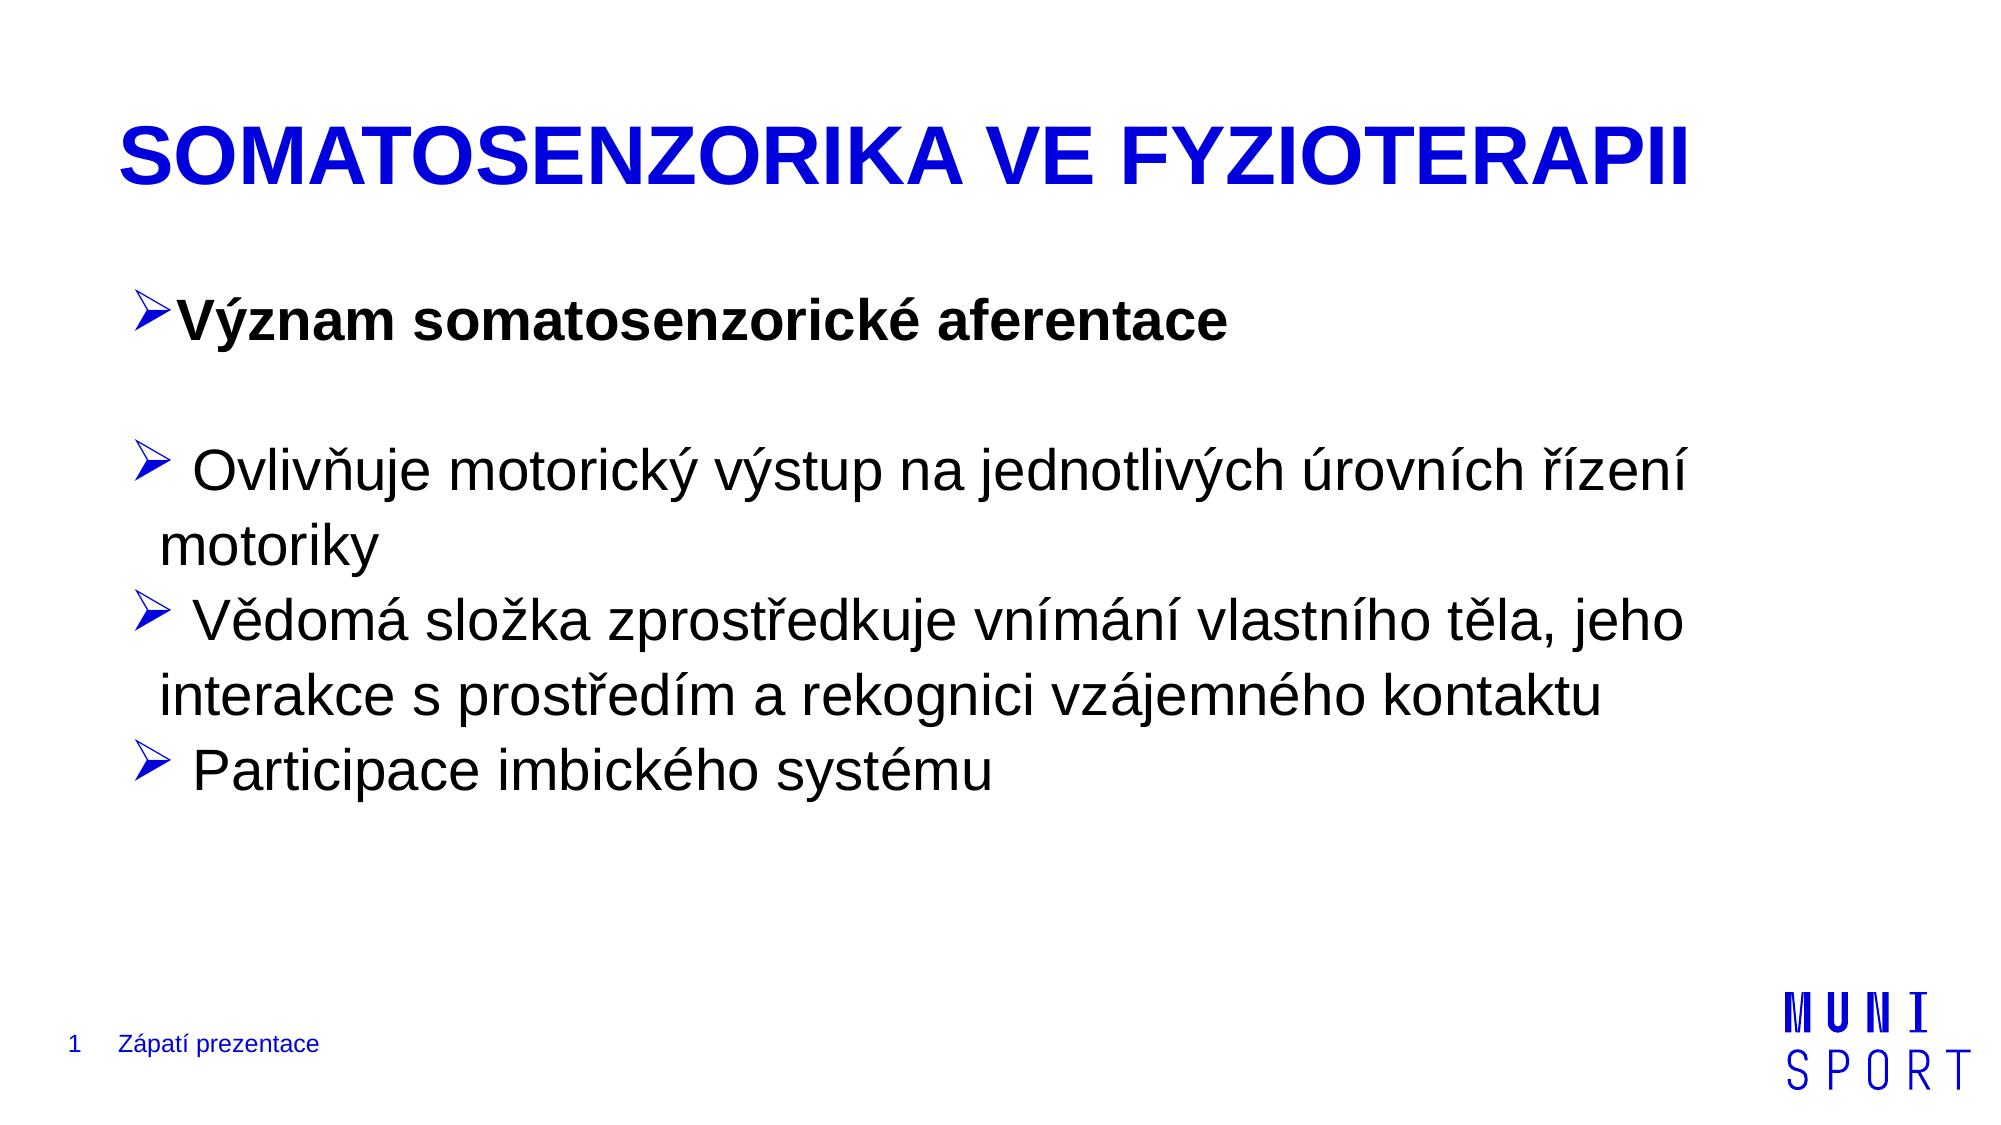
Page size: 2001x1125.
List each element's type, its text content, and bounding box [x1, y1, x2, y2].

list Význam somatosenzorické aferentace Ovlivňuje motorický výstup na jednotlivých úrovních řízení motoriky Vědomá složka zprostředkuje vnímání vlastního těla, jeho interakce s prostředím a rekognici vzájemného kontaktu Participace imbického systému [118, 277, 1883, 957]
title SOMATOSENZORIKA VE FYZIOTERAPII [118, 118, 1883, 193]
footer Zápatí prezentace [118, 1021, 1418, 1063]
slide_number 1 [67, 1021, 110, 1063]
